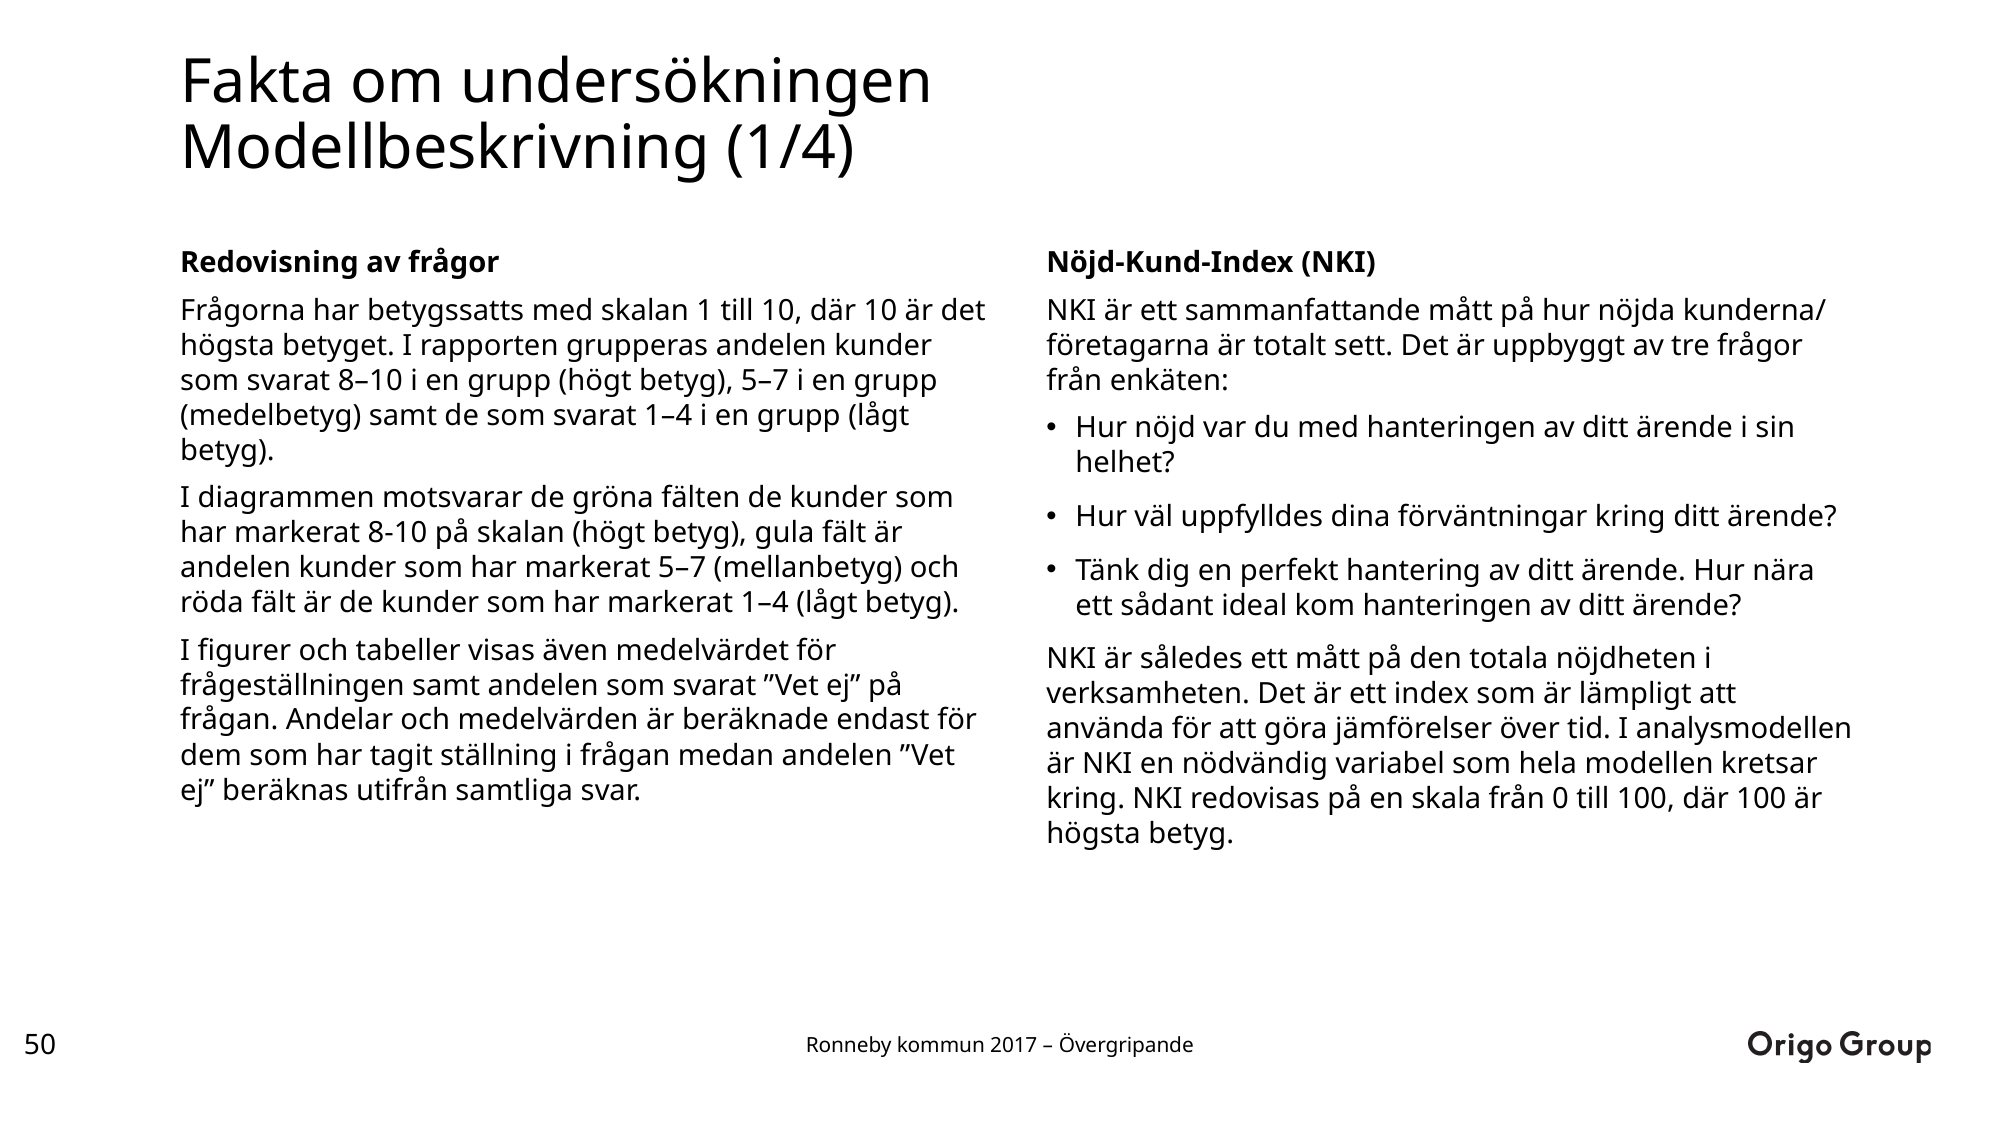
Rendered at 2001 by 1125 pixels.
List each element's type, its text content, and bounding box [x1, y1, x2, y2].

title Fakta om undersökningen Modellbeskrivning (1/4) [165, 94, 1872, 189]
list Redovisning av frågor Frågorna har betygssatts med skalan 1 till 10, där 10 är det högsta betyget. I rapporten grupperas andelen kunder som svarat 8–10 i en grupp (högt betyg), 5–7 i en grupp (medelbetyg) samt de som svarat 1–4 i en grupp (lågt betyg). I diagrammen motsvarar de gröna fälten de kunder som har markerat 8-10 på skalan (högt betyg), gula fält är andelen kunder som har markerat 5–7 (mellanbetyg) och röda fält är de kunder som har markerat 1–4 (lågt betyg). I figurer och tabeller visas även medelvärdet för frågeställningen samt andelen som svarat ”Vet ej” på frågan. Andelar och medelvärden är beräknade endast för dem som har tagit ställning i frågan medan andelen ”Vet ej” beräknas utifrån samtliga svar. [165, 236, 1006, 1015]
list Nöjd-Kund-Index (NKI) NKI är ett sammanfattande mått på hur nöjda kunderna/ företagarna är totalt sett. Det är uppbyggt av tre frågor från enkäten: Hur nöjd var du med hanteringen av ditt ärende i sin helhet? Hur väl uppfylldes dina förväntningar kring ditt ärende? Tänk dig en perfekt hantering av ditt ärende. Hur nära ett sådant ideal kom hanteringen av ditt ärende? NKI är således ett mått på den totala nöjdheten i verksamheten. Det är ett index som är lämpligt att använda för att göra jämförelser över tid. I analysmodellen är NKI en nödvändig variabel som hela modellen kretsar kring. NKI redovisas på en skala från 0 till 100, där 100 är högsta betyg. [1031, 236, 1872, 1015]
